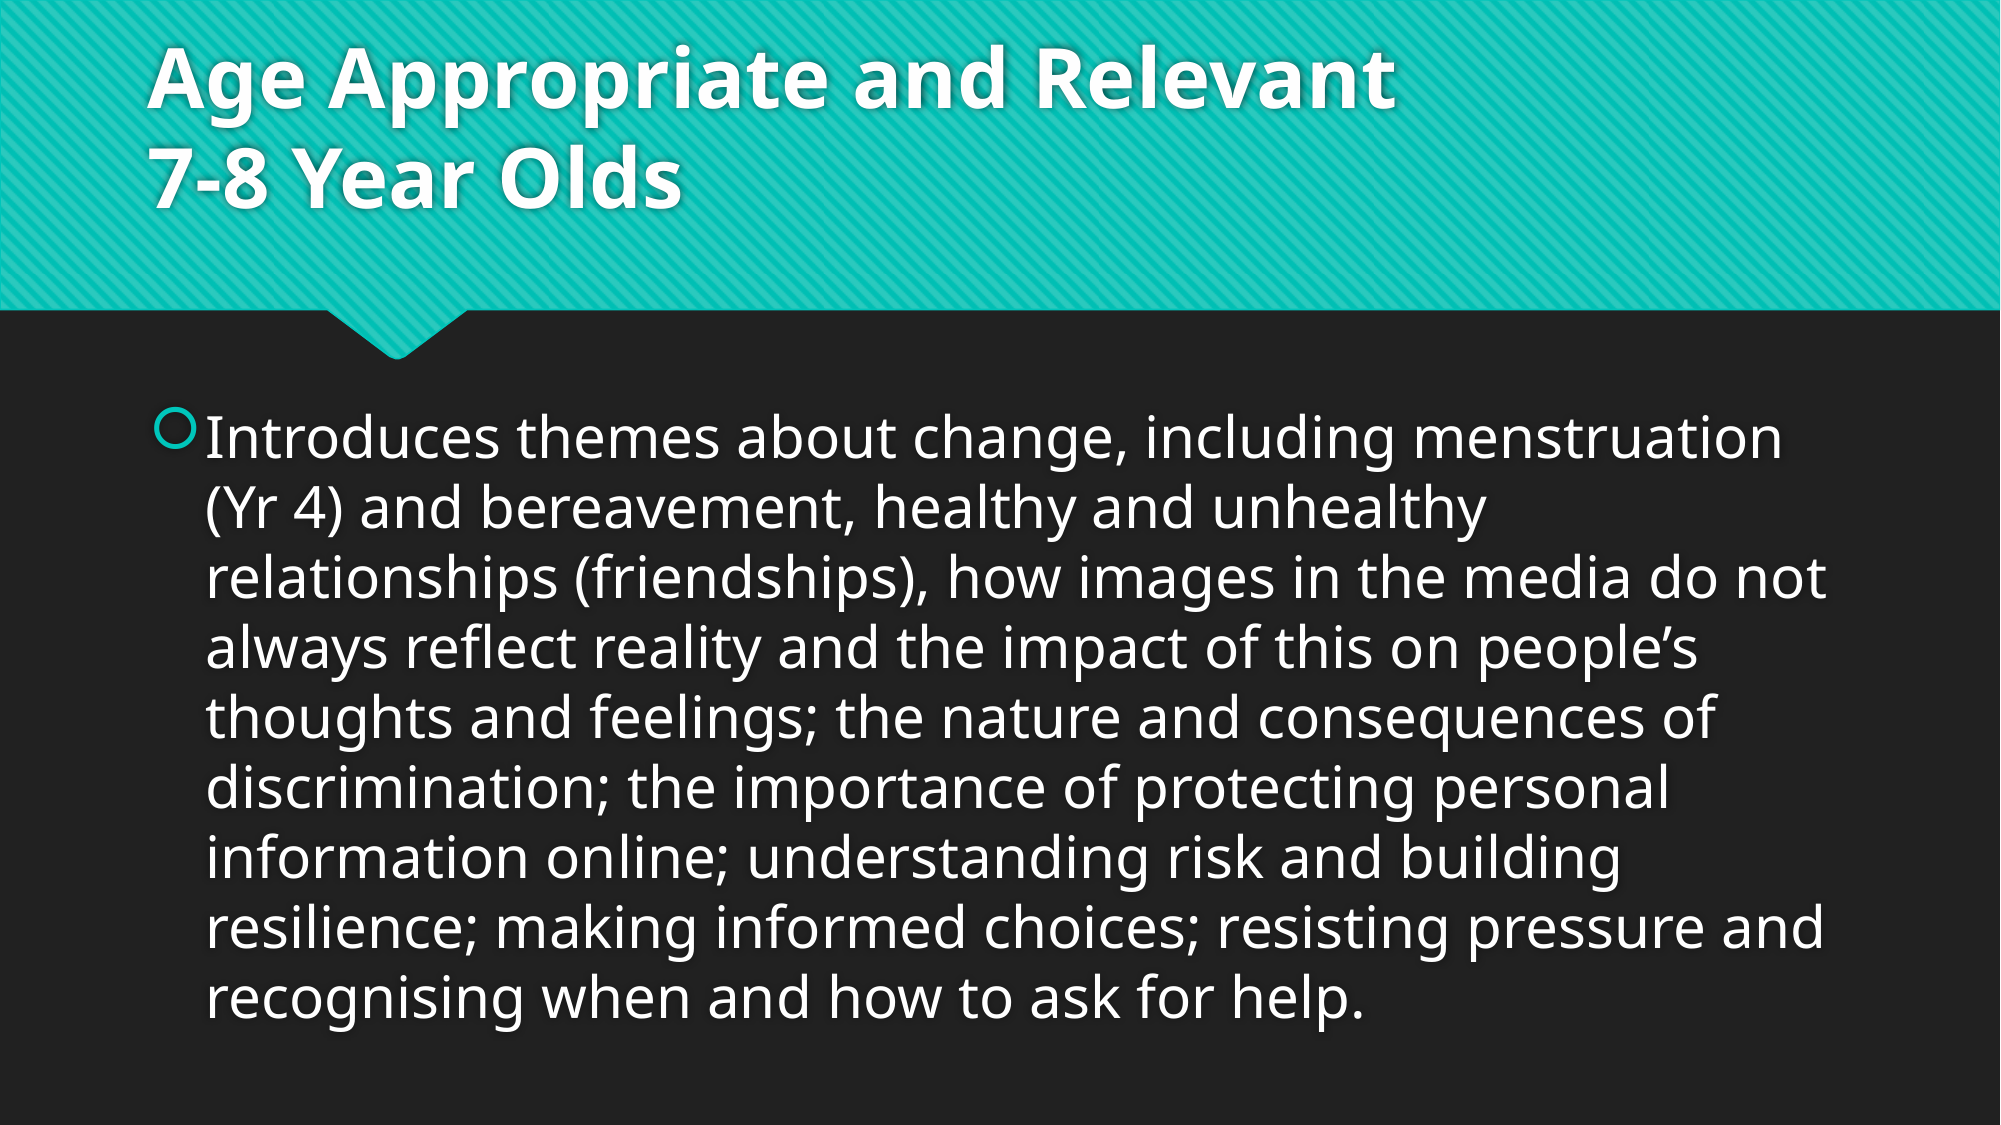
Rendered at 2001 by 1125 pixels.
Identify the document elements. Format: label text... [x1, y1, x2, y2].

title Age Appropriate and Relevant 7-8 Year Olds [132, 73, 1868, 233]
list Introduces themes about change, including menstruation (Yr 4) and bereavement, healthy and unhealthy relationships (friendships), how images in the media do not always reflect reality and the impact of this on people’s thoughts and feelings; the nature and consequences of discrimination; the importance of protecting personal information online; understanding risk and building resilience; making informed choices; resisting pressure and recognising when and how to ask for help. [134, 417, 1866, 1014]
